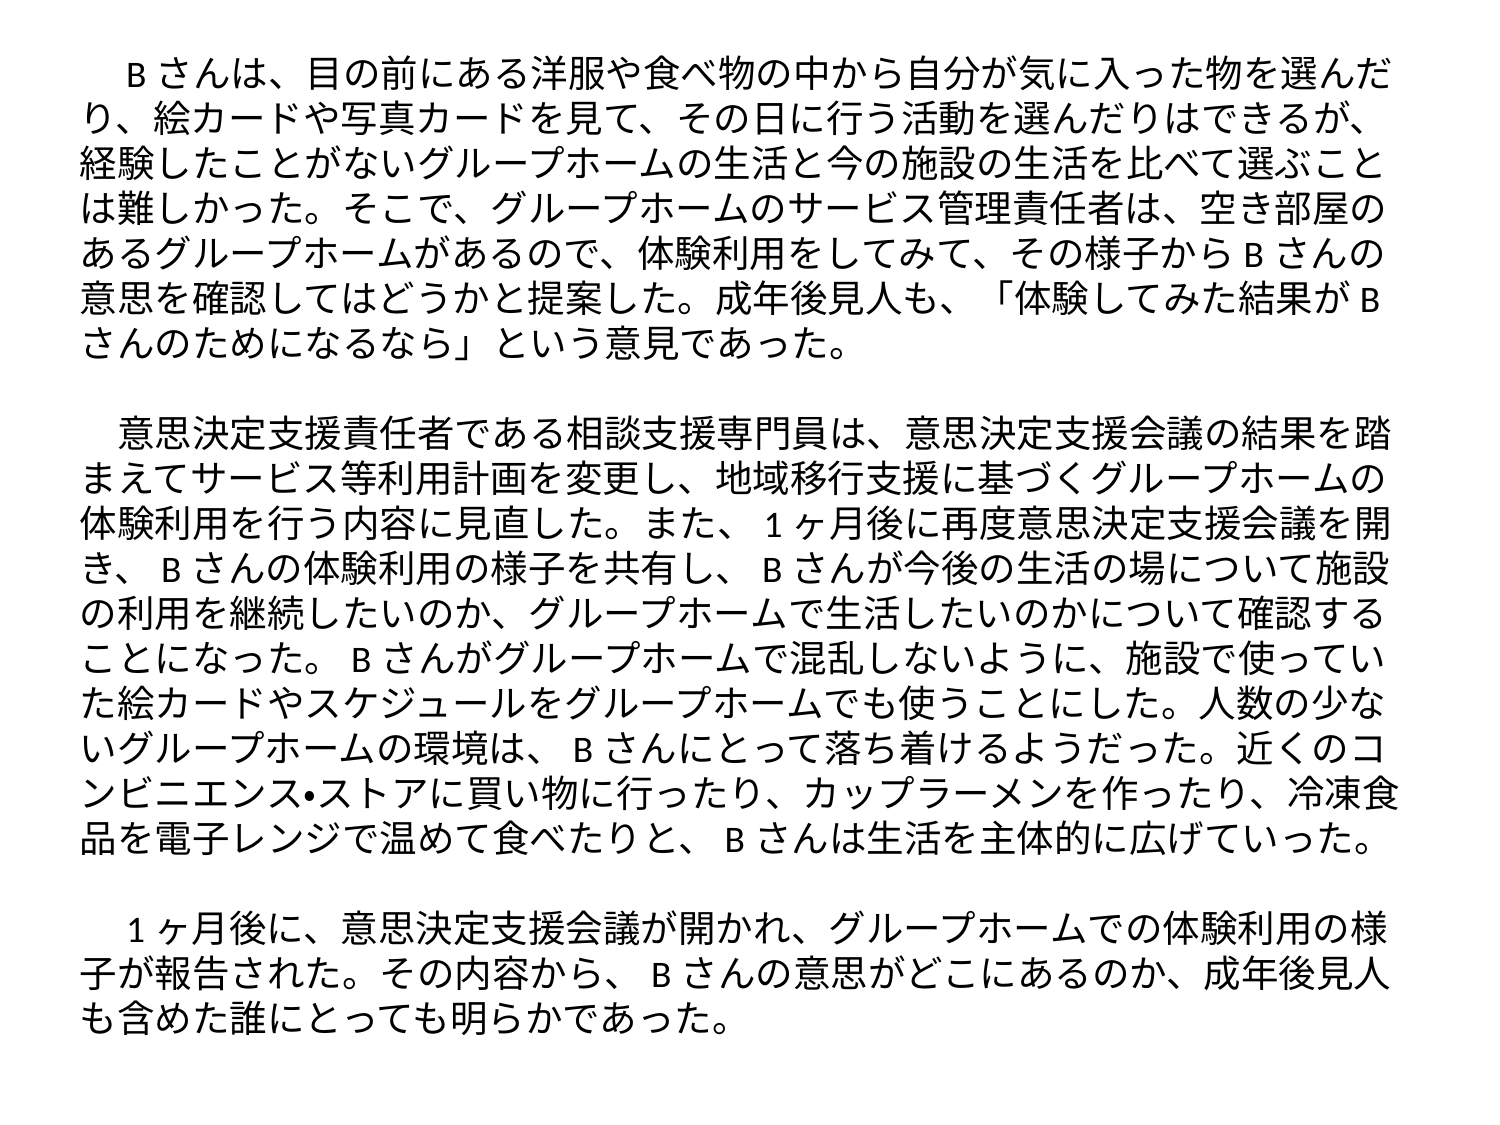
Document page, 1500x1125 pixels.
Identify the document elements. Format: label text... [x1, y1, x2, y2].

text_box Bさんは、目の前にある洋服や食べ物の中から自分が気に入った物を選んだり、絵カードや写真カードを見て、その日に行う活動を選んだりはできるが、経験したことがないグループホームの生活と今の施設の生活を比べて選ぶことは難しかった。そこで、グループホームのサービス管理責任者は、空き部屋のあるグループホームがあるので、体験利用をしてみて、その様子からBさんの意思を確認してはどうかと提案した。成年後見人も、「体験してみた結果がBさんのためになるなら」という意見であった。 意思決定支援責任者である相談支援専門員は、意思決定支援会議の結果を踏まえてサービス等利用計画を変更し、地域移行支援に基づくグループホームの体験利用を行う内容に見直した。また、1ヶ月後に再度意思決定支援会議を開き、Bさんの体験利用の様子を共有し、Bさんが今後の生活の場について施設の利用を継続したいのか、グループホームで生活したいのかについて確認することになった。Bさんがグループホームで混乱しないように、施設で使っていた絵カードやスケジュールをグループホームでも使うことにした。人数の少ないグループホームの環境は、Bさんにとって落ち着けるようだった。近くのコンビニエンス・ストアに買い物に行ったり、カップラーメンを作ったり、冷凍食品を電子レンジで温めて食べたりと、Bさんは生活を主体的に広げていった。 1ヶ月後に、意思決定支援会議が開かれ、グループホームでの体験利用の様子が報告された。その内容から、Bさんの意思がどこにあるのか、成年後見人も含めた誰にとっても明らかであった。 [64, 42, 1419, 1048]
